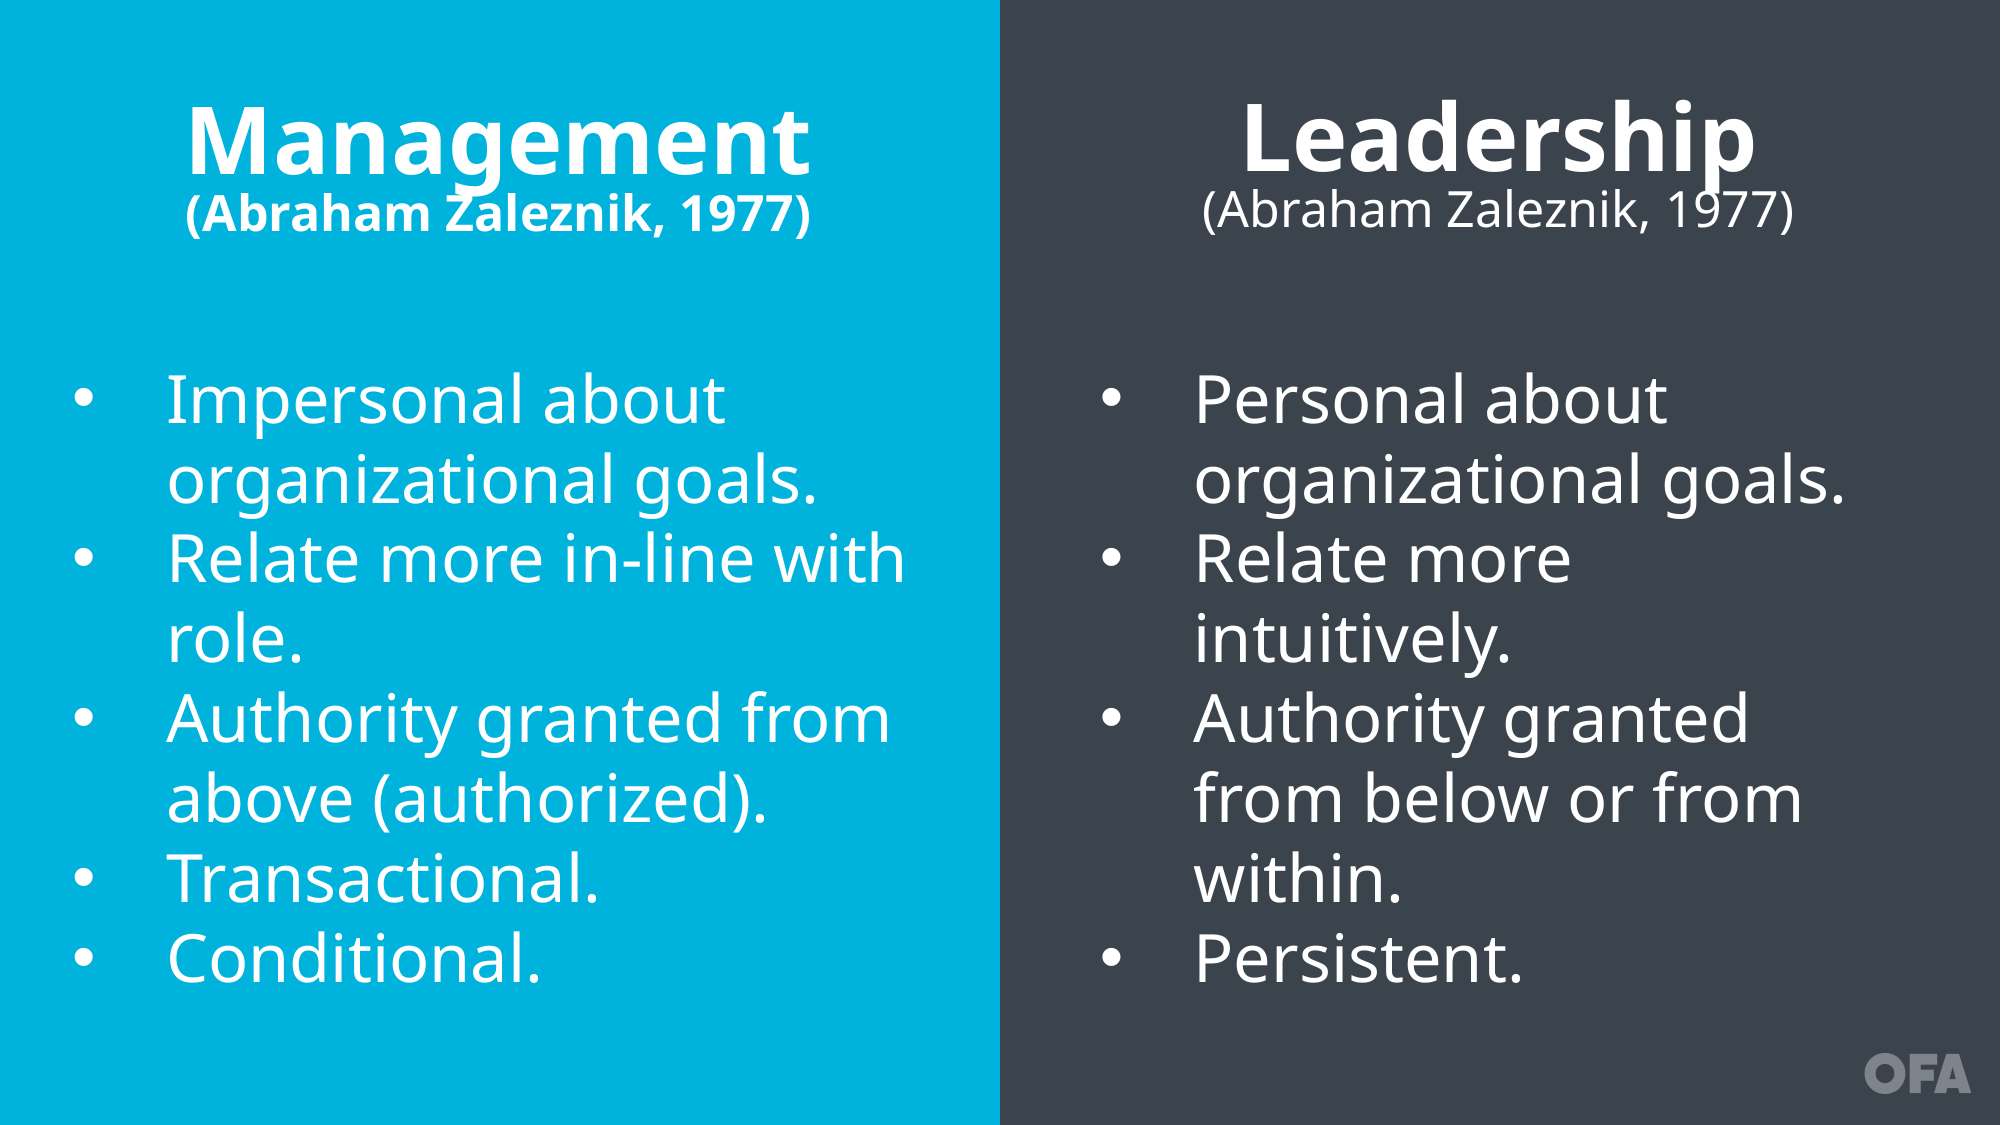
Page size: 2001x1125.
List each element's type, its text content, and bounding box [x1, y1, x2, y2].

text_box [0, 0, 1001, 1125]
text_box Impersonal about organizational goals. Relate more in-line with role. Authority granted from above (authorized). Transactional. Conditional. [65, 352, 932, 1000]
text_box Management (Abraham Zaleznik, 1977) [60, 97, 937, 246]
picture [1863, 1052, 1972, 1095]
text_box Leadership (Abraham Zaleznik, 1977) [1044, 94, 1953, 243]
text_box Personal about organizational goals. Relate more intuitively. Authority granted from below or from within. Persistent. [1092, 352, 1904, 1000]
text_box [1001, 0, 2000, 1125]
